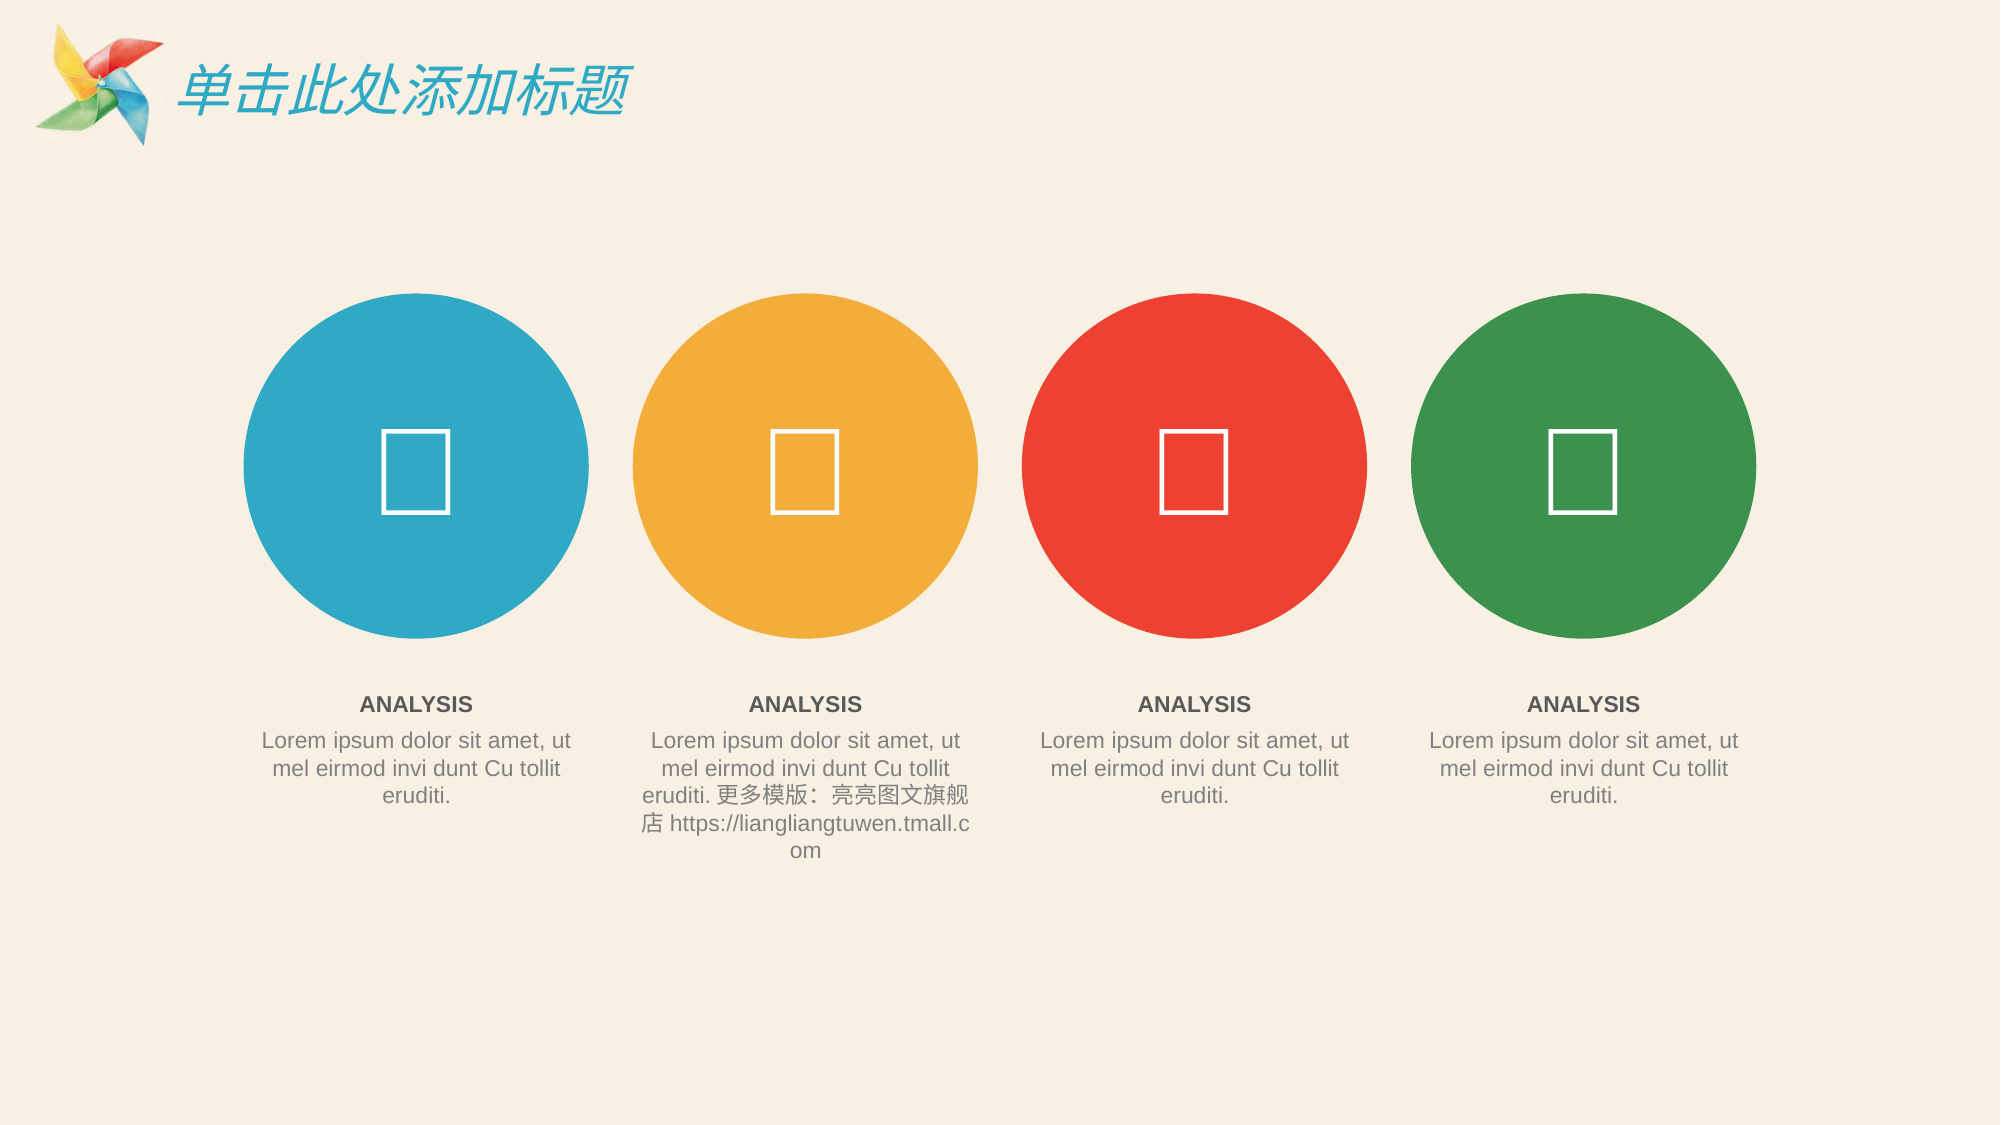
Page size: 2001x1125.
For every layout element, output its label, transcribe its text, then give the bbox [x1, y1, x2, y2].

title 单击此处添加标题 [158, 55, 1884, 132]
text_box [242, 292, 590, 640]
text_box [621, 680, 990, 776]
text_box  [1449, 382, 1718, 548]
text_box [1410, 292, 1758, 640]
text_box  [282, 382, 550, 548]
text_box [1020, 292, 1369, 640]
picture [0, 0, 2001, 1125]
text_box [1399, 680, 1768, 776]
text_box  [671, 382, 940, 548]
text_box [1010, 680, 1379, 776]
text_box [231, 680, 601, 776]
text_box [631, 292, 979, 640]
text_box  [1060, 382, 1329, 548]
